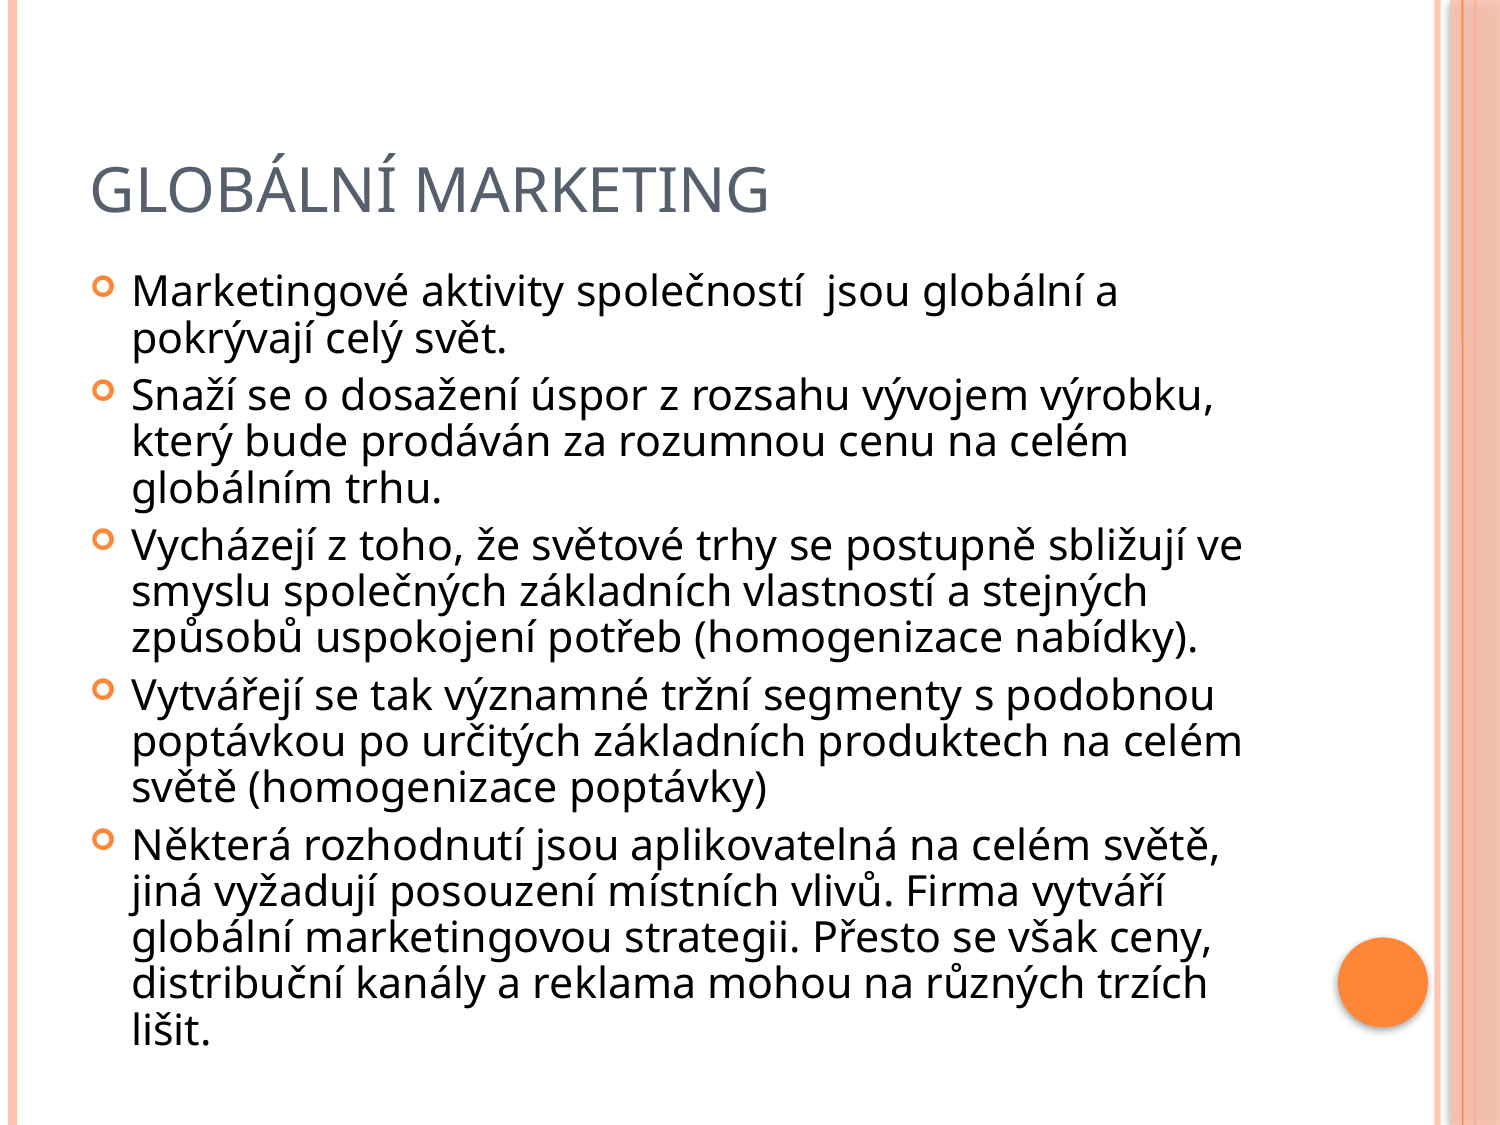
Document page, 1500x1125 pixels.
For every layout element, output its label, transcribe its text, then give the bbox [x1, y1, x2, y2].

title Globální marketing [75, 45, 1300, 233]
list Marketingové aktivity společností jsou globální a pokrývají celý svět. Snaží se o dosažení úspor z rozsahu vývojem výrobku, který bude prodáván za rozumnou cenu na celém globálním trhu. Vycházejí z toho, že světové trhy se postupně sbližují ve smyslu společných základních vlastností a stejných způsobů uspokojení potřeb (homogenizace nabídky). Vytvářejí se tak významné tržní segmenty s podobnou poptávkou po určitých základních produktech na celém světě (homogenizace poptávky) Některá rozhodnutí jsou aplikovatelná na celém světě, jiná vyžadují posouzení místních vlivů. Firma vytváří globální marketingovou strategii. Přesto se však ceny, distribuční kanály a reklama mohou na různých trzích lišit. [75, 262, 1300, 1062]
